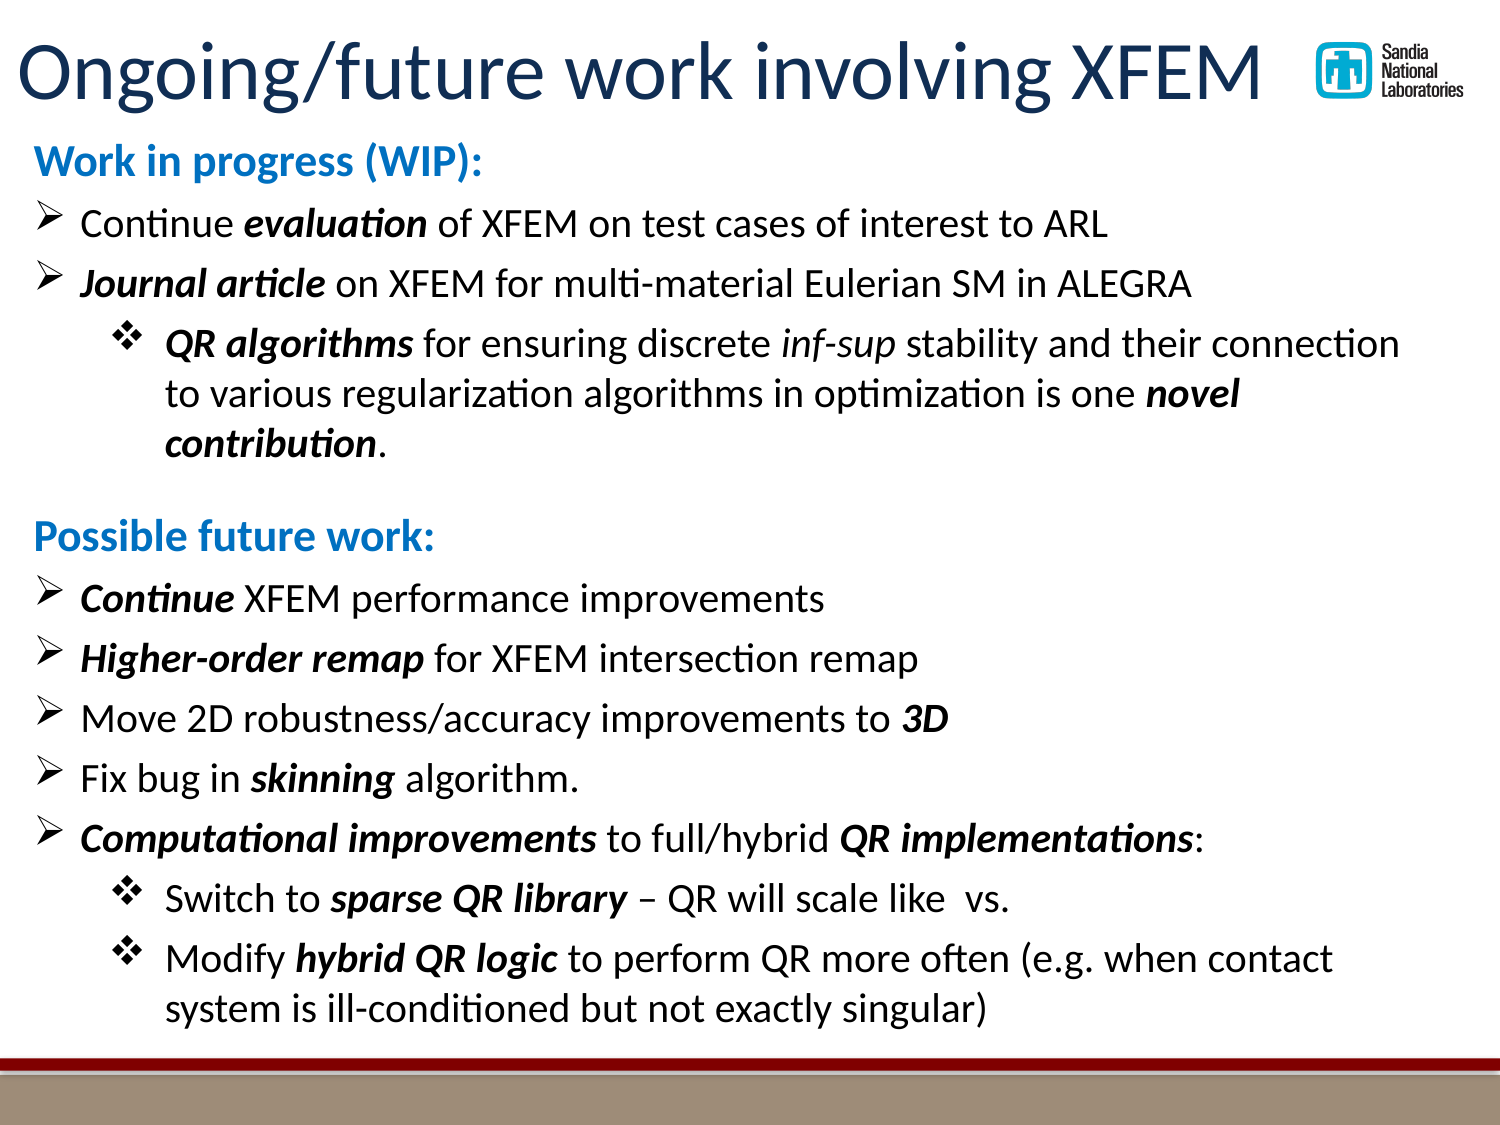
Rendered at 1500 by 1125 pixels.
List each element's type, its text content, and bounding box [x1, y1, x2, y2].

title Ongoing/future work involving XFEM [2, 0, 1293, 155]
picture [1312, 37, 1467, 105]
